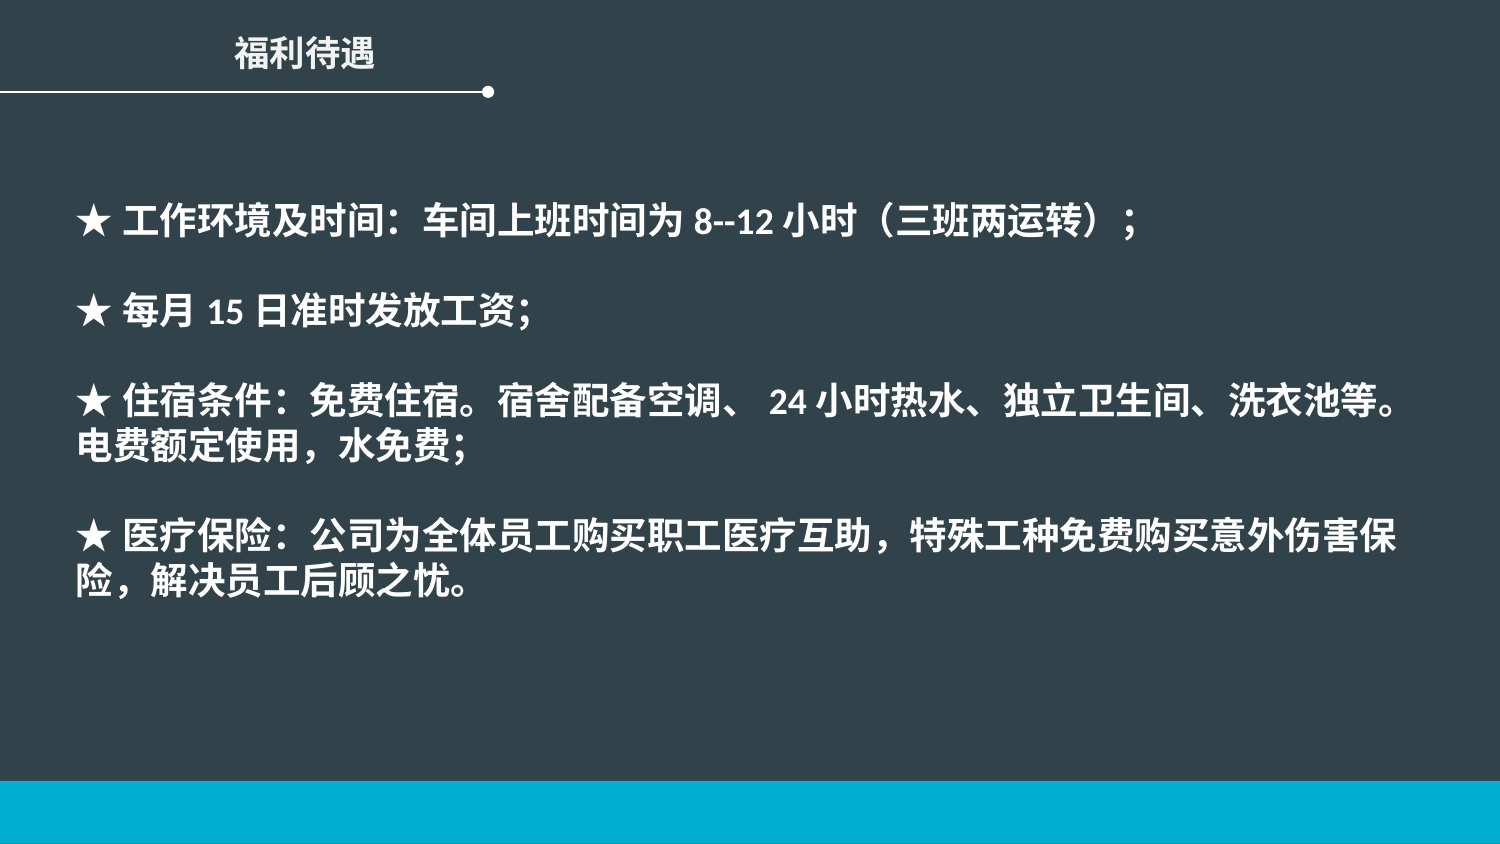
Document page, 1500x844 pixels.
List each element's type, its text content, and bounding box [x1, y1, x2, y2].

text_box 福利待遇 [219, 23, 392, 82]
text_box [0, 780, 1500, 844]
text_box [0, 86, 494, 97]
text_box ★工作环境及时间：车间上班时间为8--12小时（三班两运转）； ★每月15日准时发放工资； ★住宿条件：免费住宿。宿舍配备空调、24小时热水、独立卫生间、洗衣池等。电费额定使用，水免费； ★医疗保险：公司为全体员工购买职工医疗互助，特殊工种免费购买意外伤害保险，解决员工后顾之忧。 [60, 189, 1440, 610]
